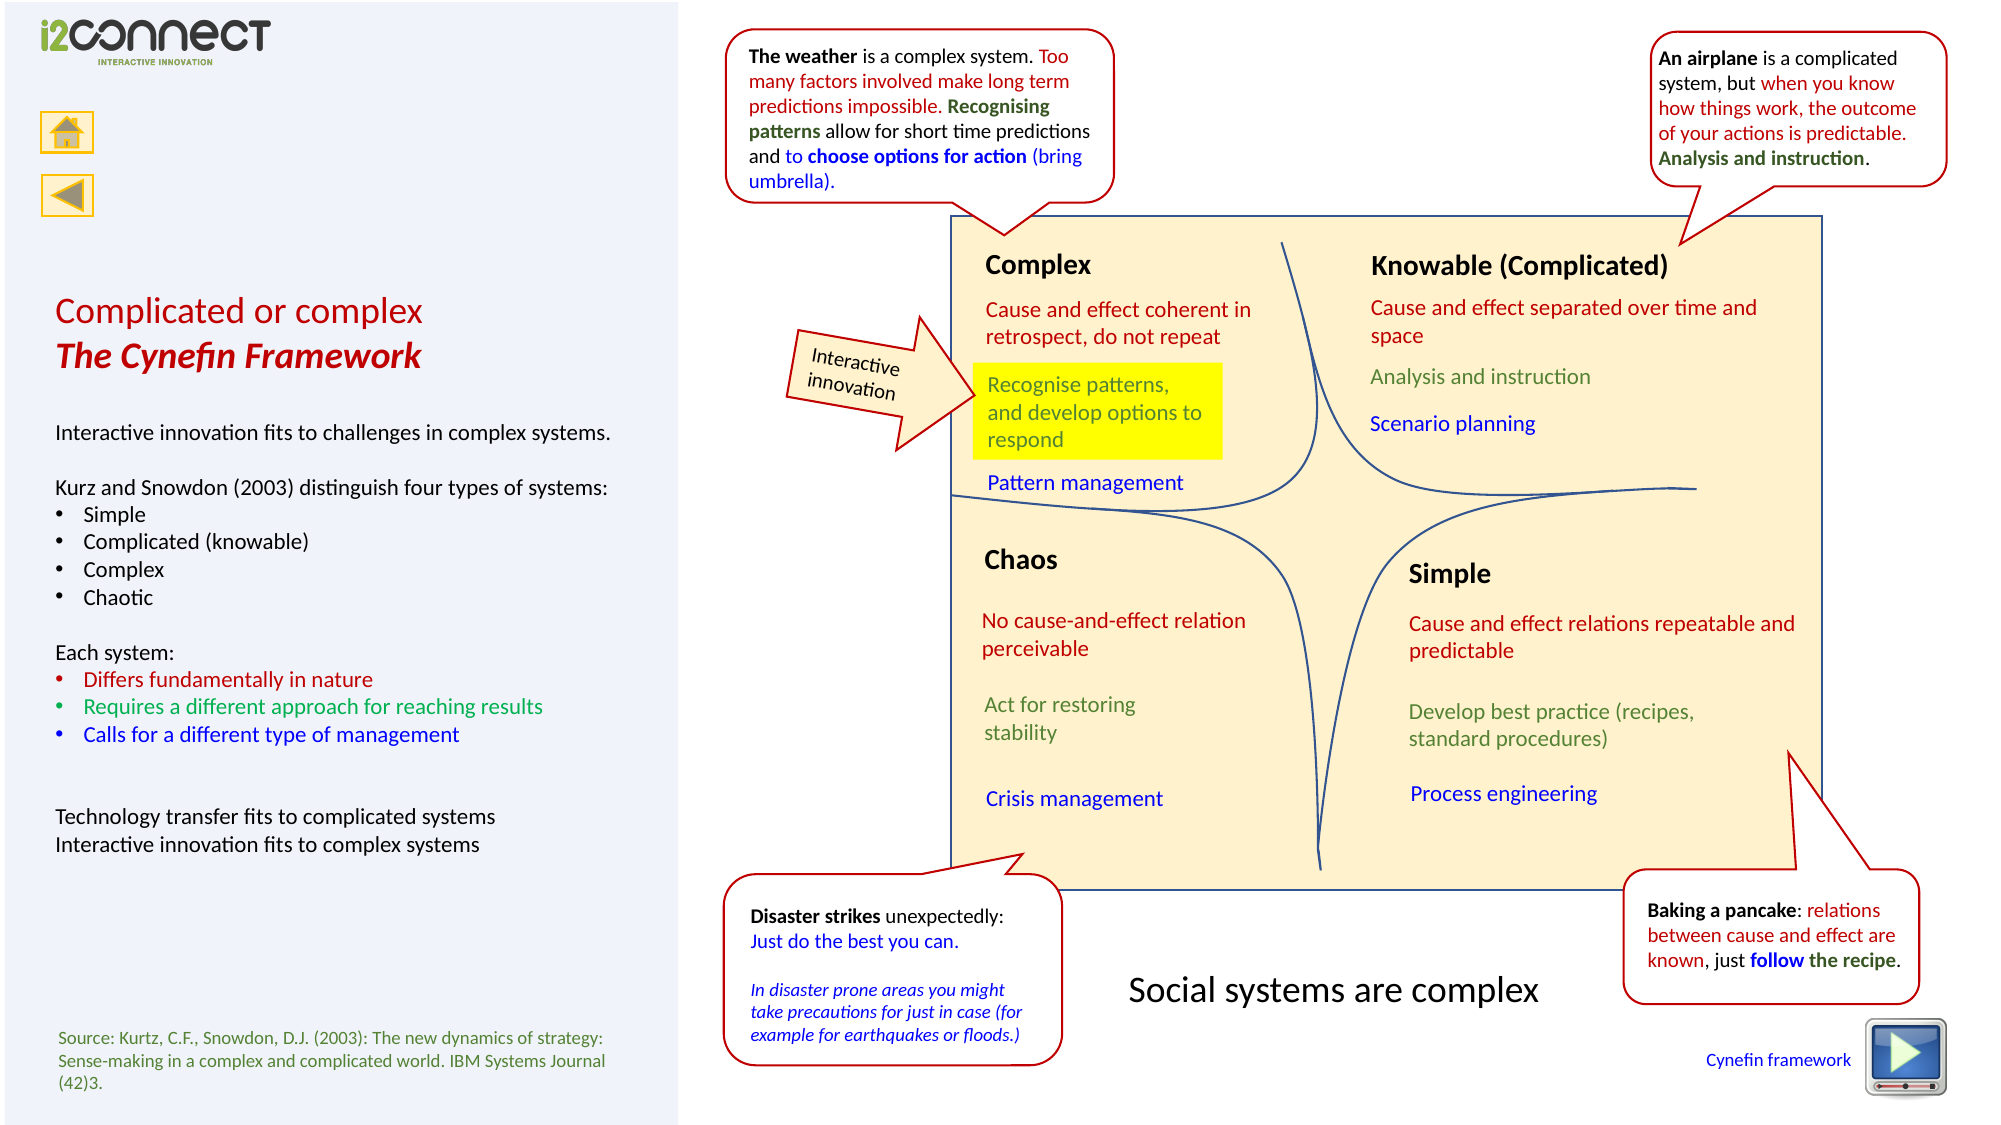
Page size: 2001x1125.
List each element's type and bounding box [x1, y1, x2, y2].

text_box [0, 0, 1947, 1125]
